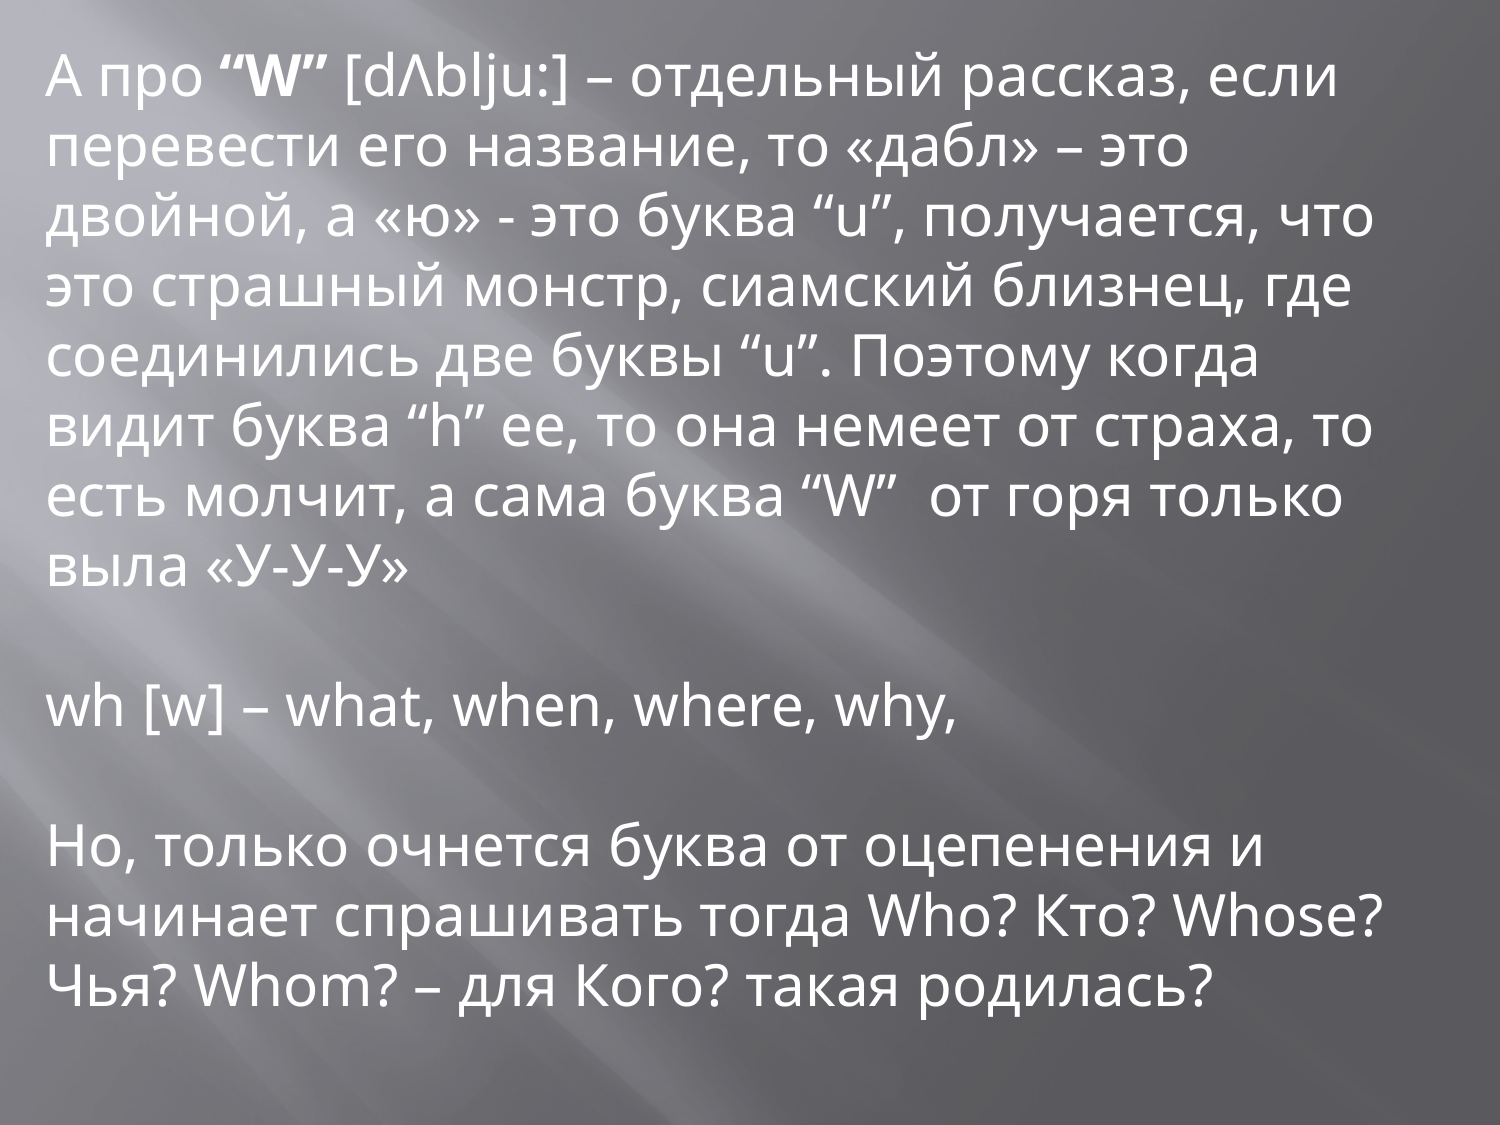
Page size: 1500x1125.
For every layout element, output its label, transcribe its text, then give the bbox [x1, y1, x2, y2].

text_box А про “W” [dΛblju:] – отдельный рассказ, если перевести его название, то «дабл» – это двойной, а «ю» - это буква “u”, получается, что это страшный монстр, сиамский близнец, где соединились две буквы “u”. Поэтому когда видит буква “h” ее, то она немеет от страха, то есть молчит, а сама буква “W” от горя только выла «У-У-У» wh [w] – what, when, where, why, Но, только очнется буква от оцепенения и начинает спрашивать тогда Who? Кто? Whose? Чья? Whom? – для Кого? такая родилась? [30, 30, 1460, 1096]
